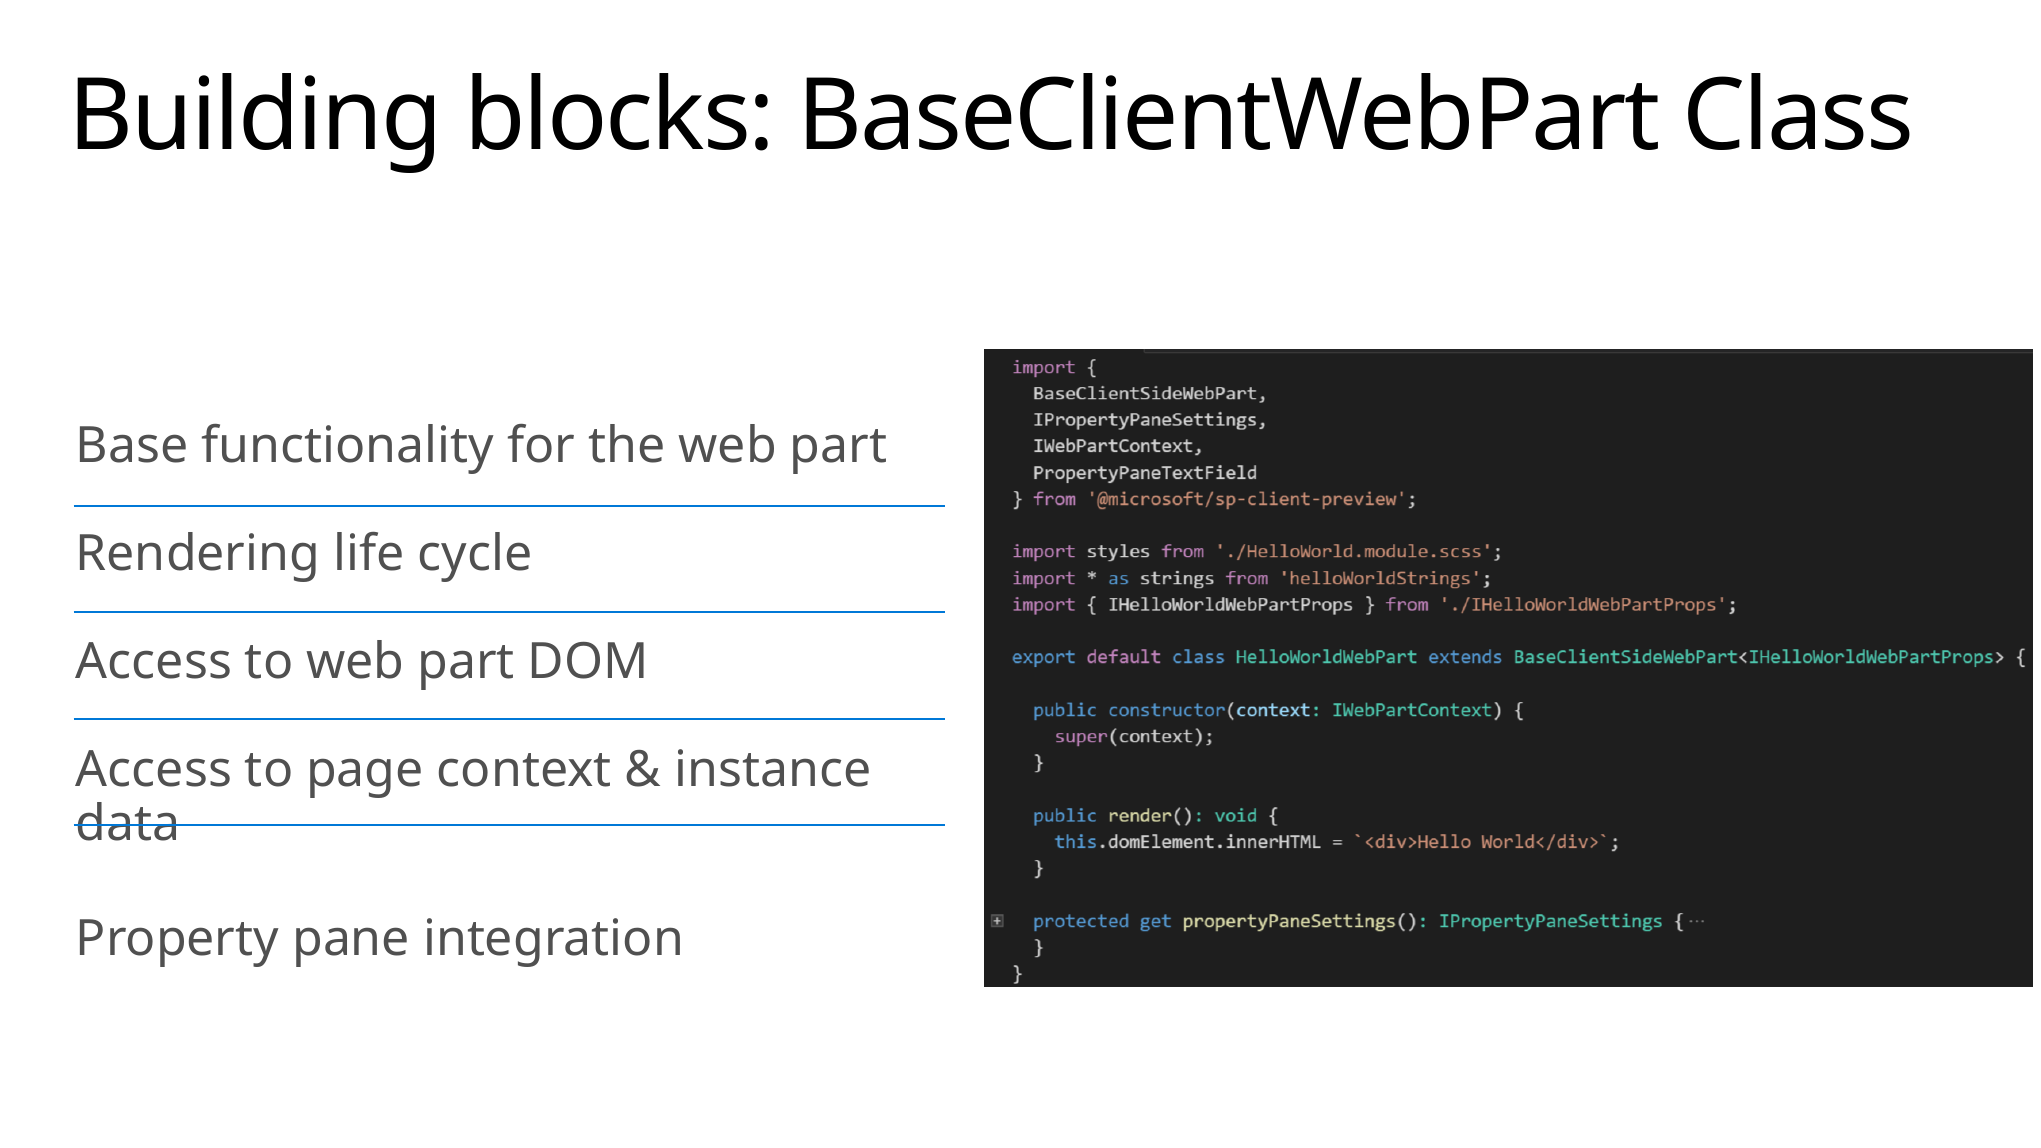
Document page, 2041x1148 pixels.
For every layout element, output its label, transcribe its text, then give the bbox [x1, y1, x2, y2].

picture [984, 349, 2033, 987]
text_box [45, 404, 946, 933]
title Building blocks: BaseClientWebPart Class [45, 48, 1996, 199]
